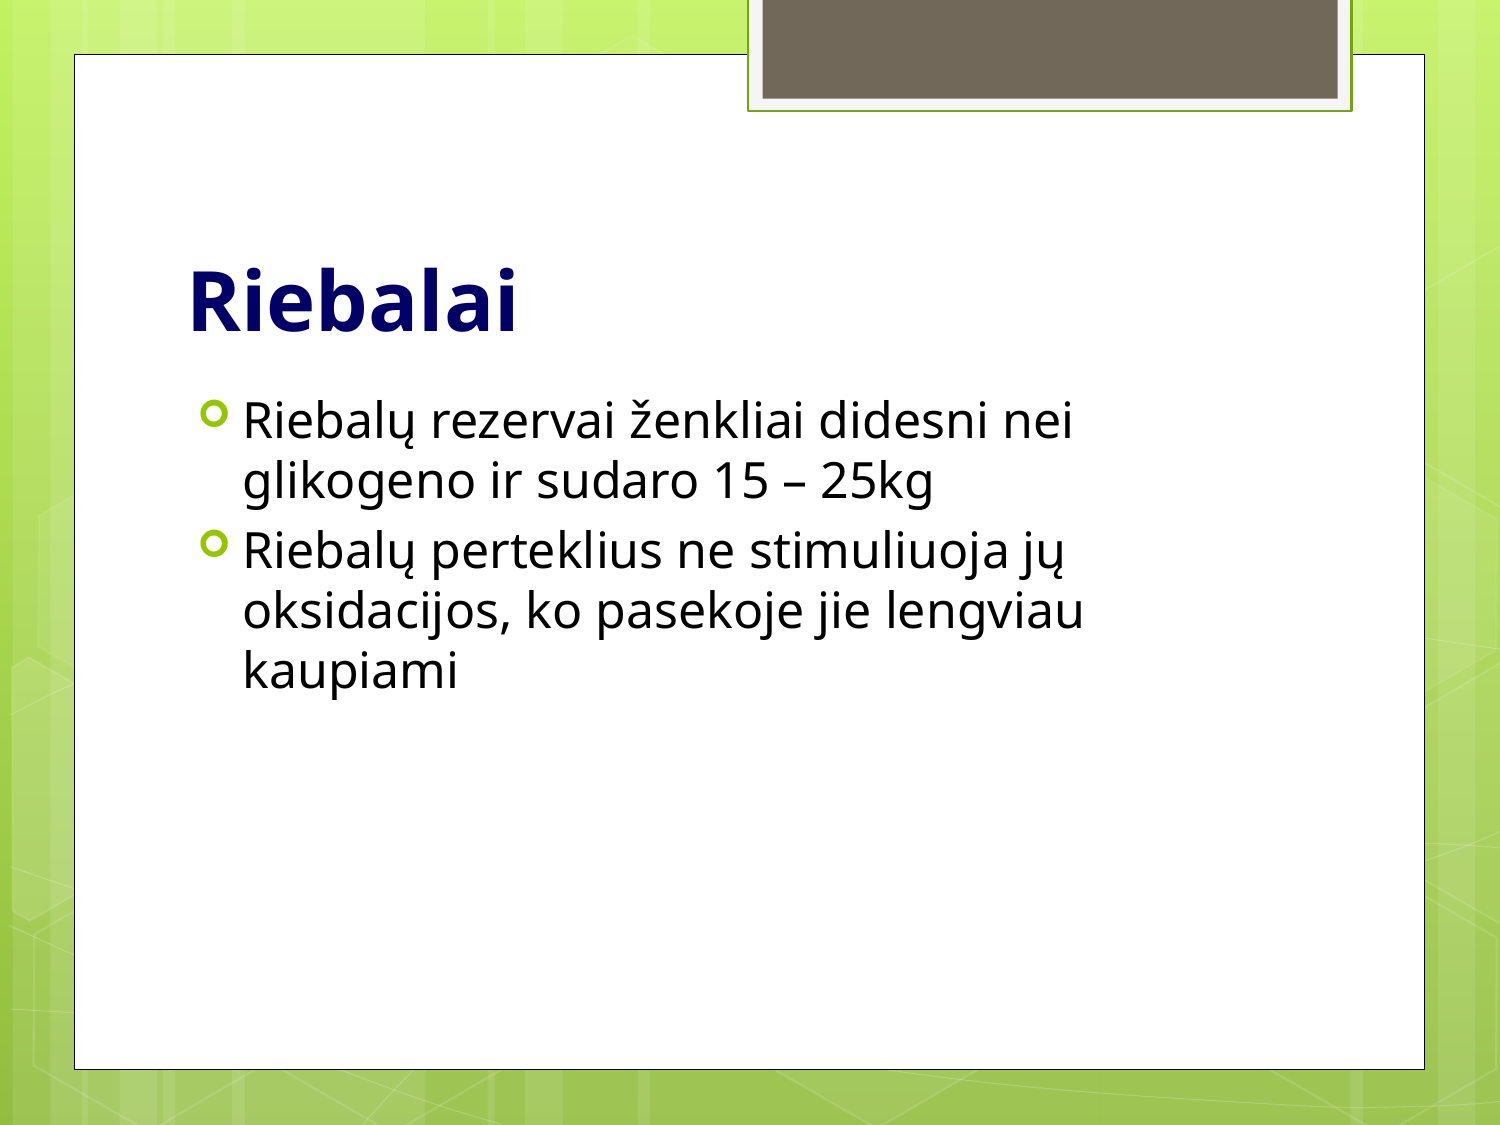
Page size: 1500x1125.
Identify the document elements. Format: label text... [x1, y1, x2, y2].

list Riebalų rezervai ženkliai didesni nei glikogeno ir sudaro 15 – 25kg Riebalų perteklius ne stimuliuoja jų oksidacijos, ko pasekoje jie lengviau kaupiami [171, 381, 1283, 957]
title Riebalai [171, 168, 1324, 357]
